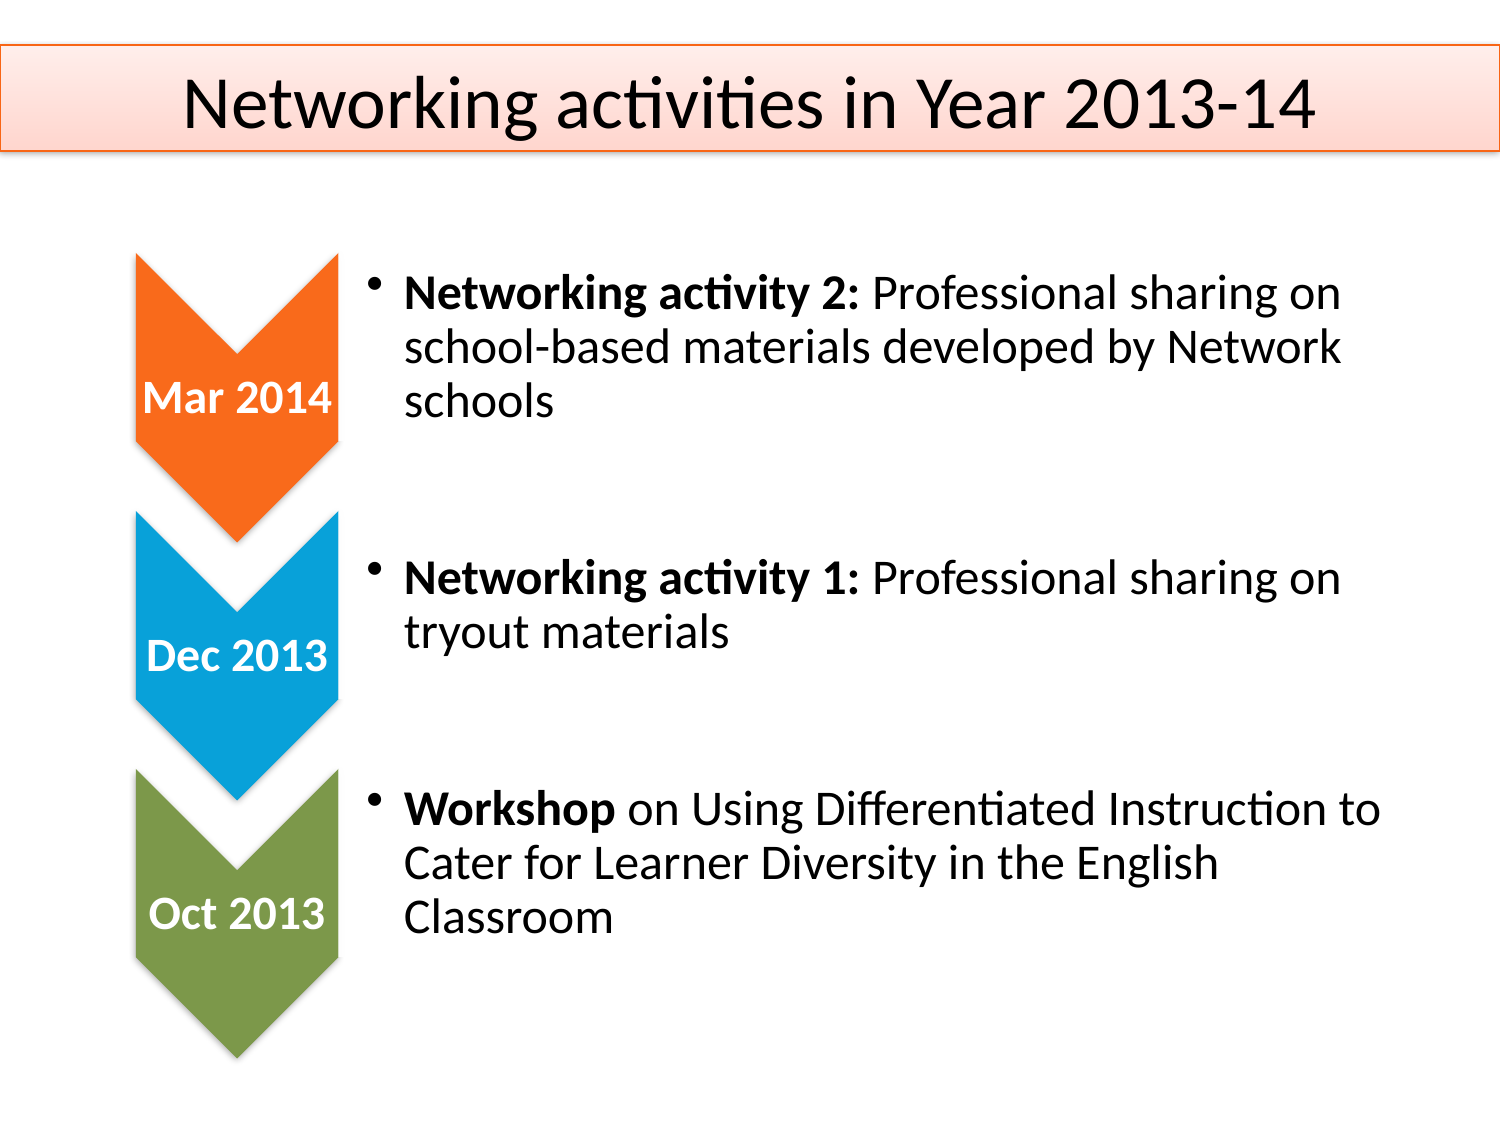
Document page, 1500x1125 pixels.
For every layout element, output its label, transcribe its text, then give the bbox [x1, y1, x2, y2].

title Networking activities in Year 2013-14 [0, 44, 1500, 152]
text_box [135, 252, 1412, 1059]
